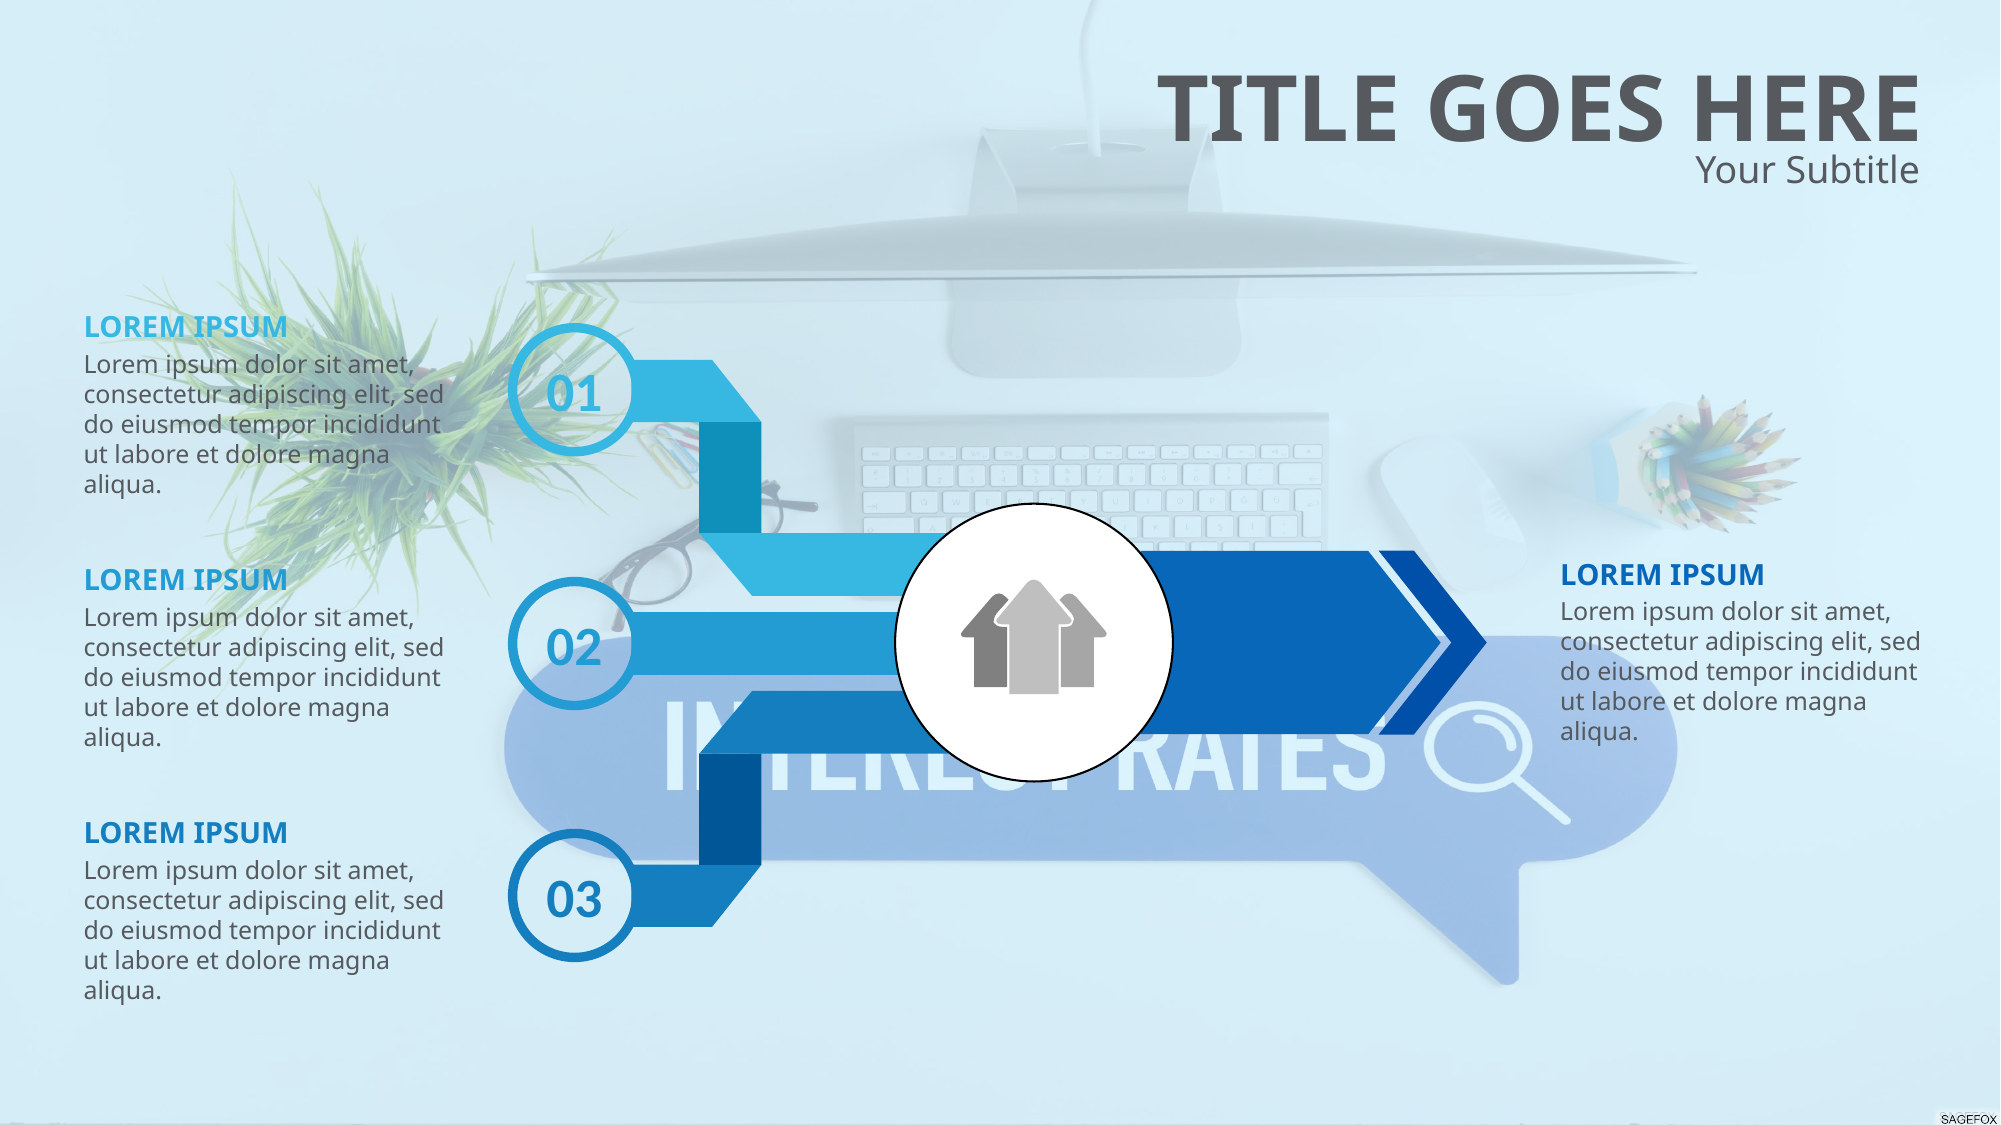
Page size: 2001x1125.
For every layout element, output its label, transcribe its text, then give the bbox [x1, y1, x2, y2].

text_box [894, 502, 1140, 783]
text_box LOREM IPSUM Lorem ipsum dolor sit amet, consectetur adipiscing elit, sed do eiusmod tempor incididunt ut labore et dolore magna aliqua. [68, 554, 469, 759]
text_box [958, 579, 1109, 695]
text_box 03 [512, 833, 631, 958]
text_box 01 [512, 327, 631, 452]
text_box LOREM IPSUM Lorem ipsum dolor sit amet, consectetur adipiscing elit, sed do eiusmod tempor incididunt ut labore et dolore magna aliqua. [68, 807, 469, 1012]
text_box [1140, 550, 1487, 735]
text_box [631, 612, 897, 675]
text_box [631, 359, 949, 597]
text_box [631, 690, 949, 927]
text_box 02 [512, 581, 637, 706]
text_box LOREM IPSUM Lorem ipsum dolor sit amet, consectetur adipiscing elit, sed do eiusmod tempor incididunt ut labore et dolore magna aliqua. [1545, 548, 1945, 753]
text_box LOREM IPSUM Lorem ipsum dolor sit amet, consectetur adipiscing elit, sed do eiusmod tempor incididunt ut labore et dolore magna aliqua. [68, 300, 469, 506]
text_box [1035, 42, 1939, 199]
picture [1938, 1114, 1999, 1125]
